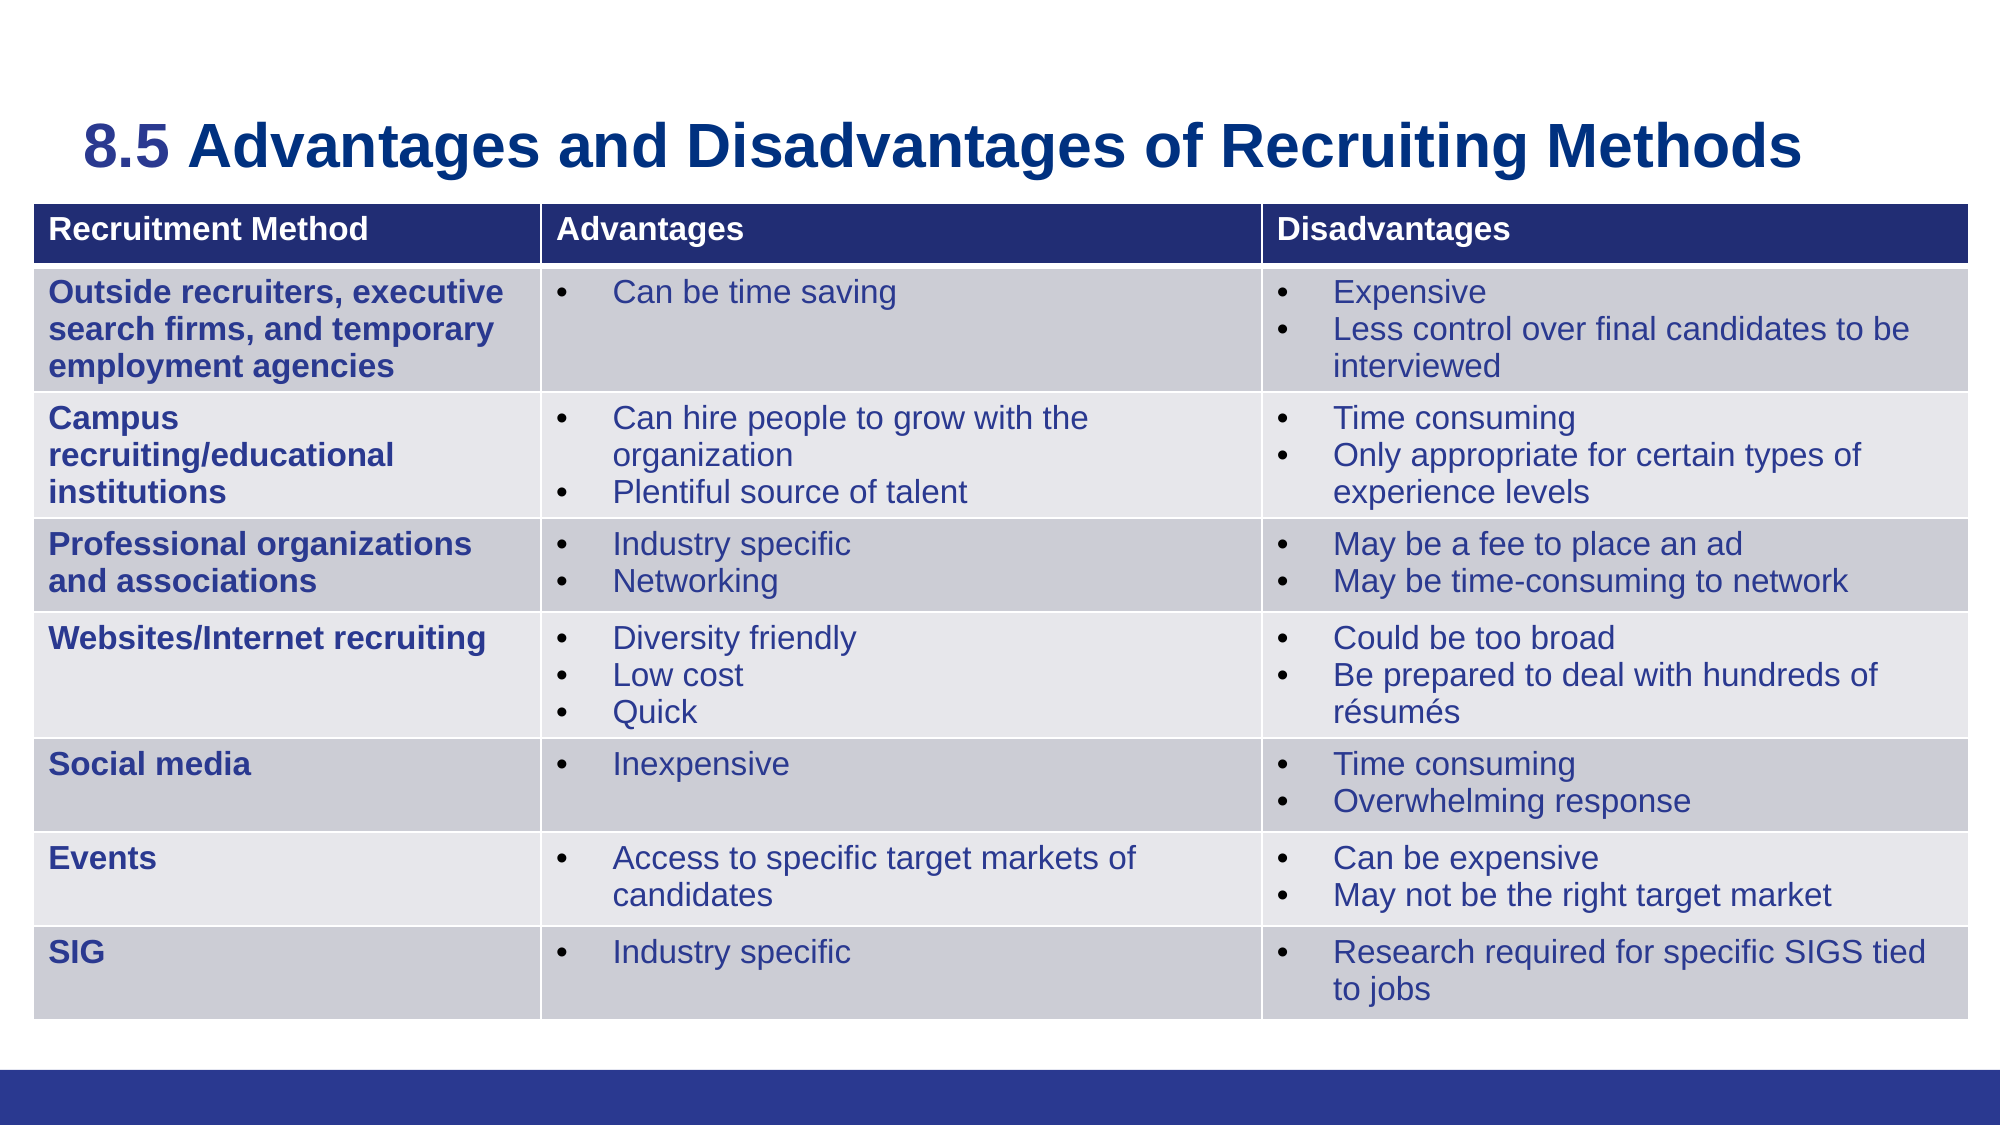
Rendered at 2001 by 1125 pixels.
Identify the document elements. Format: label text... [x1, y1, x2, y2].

table_cell Diversity friendly Low cost Quick [542, 613, 1261, 737]
table_cell Can be time saving [542, 269, 1261, 391]
table_cell Could be too broad Be prepared to deal with hundreds of résumés [1263, 613, 1968, 737]
table_cell Events [34, 833, 540, 925]
table_cell Access to specific target markets of candidates [542, 833, 1261, 925]
table_header Disadvantages [1263, 204, 1968, 263]
table_cell Websites/Internet recruiting [34, 613, 540, 737]
table_cell Inexpensive [542, 739, 1261, 831]
table_cell Campus recruiting/educational institutions [34, 393, 540, 517]
table_cell May be a fee to place an ad May be time-consuming to network [1263, 519, 1968, 611]
table_header Recruitment Method [34, 204, 540, 263]
table_cell Expensive Less control over final candidates to be interviewed [1263, 269, 1968, 391]
table_cell Outside recruiters, executive search firms, and temporary employment agencies [34, 269, 540, 391]
table_cell Can hire people to grow with the organization Plentiful source of talent [542, 393, 1261, 517]
title 8.5 Advantages and Disadvantages of Recruiting Methods [68, 89, 1932, 202]
table_cell Time consuming Overwhelming response [1263, 739, 1968, 831]
table_cell Professional organizations and associations [34, 519, 540, 611]
table_cell Industry specific Networking [542, 519, 1261, 611]
table_cell Social media [34, 739, 540, 831]
table_cell Time consuming Only appropriate for certain types of experience levels [1263, 393, 1968, 517]
table_cell Can be expensive May not be the right target market [1263, 833, 1968, 925]
table_cell Industry specific [542, 927, 1261, 1019]
table_cell SIG [34, 927, 540, 1019]
table_header Advantages [542, 204, 1261, 263]
table_cell Research required for specific SIGS tied to jobs [1263, 927, 1968, 1019]
